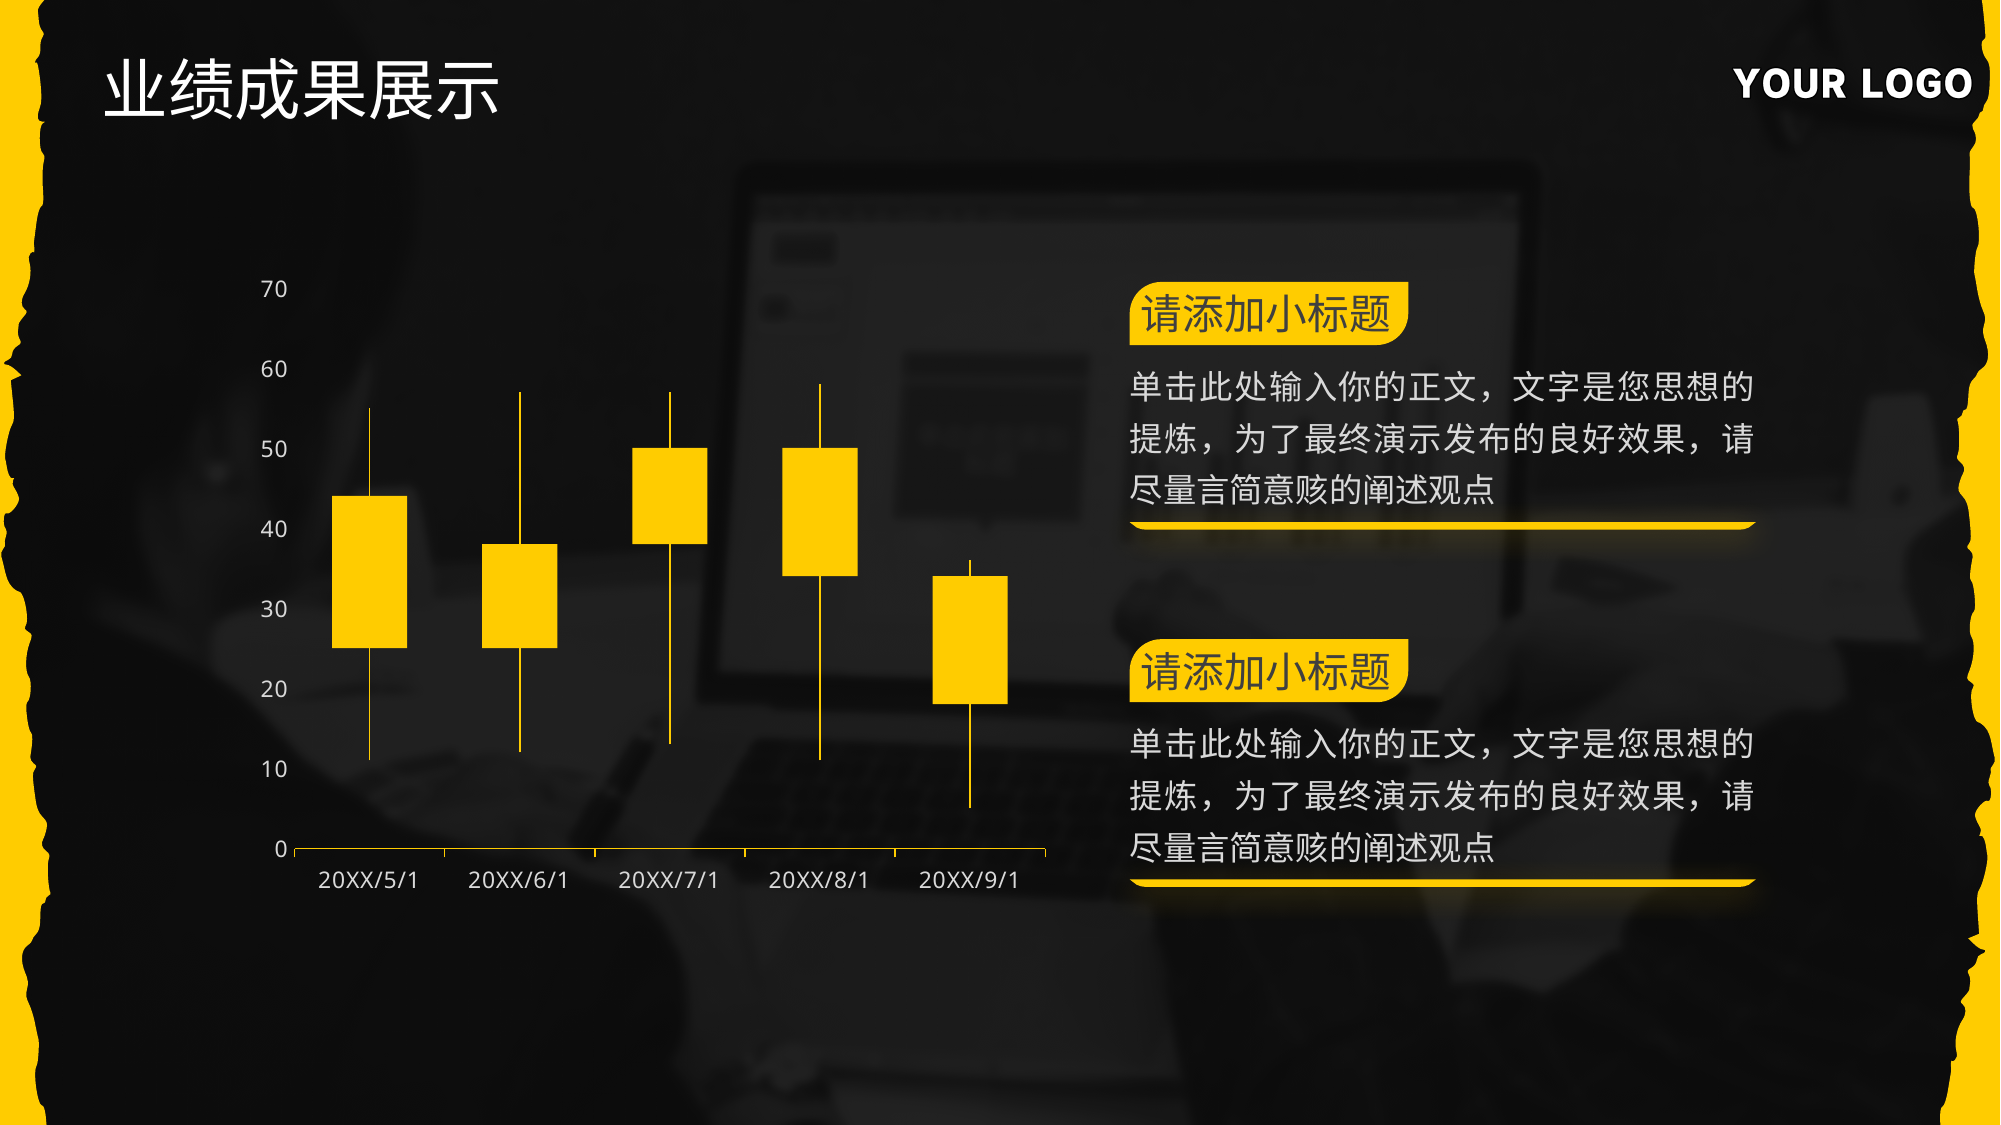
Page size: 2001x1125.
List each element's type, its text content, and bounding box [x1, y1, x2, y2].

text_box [1129, 639, 1756, 887]
chart [244, 259, 1062, 908]
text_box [1129, 281, 1756, 530]
text_box 业绩成果展示 [101, 48, 503, 129]
picture [1731, 66, 1973, 100]
